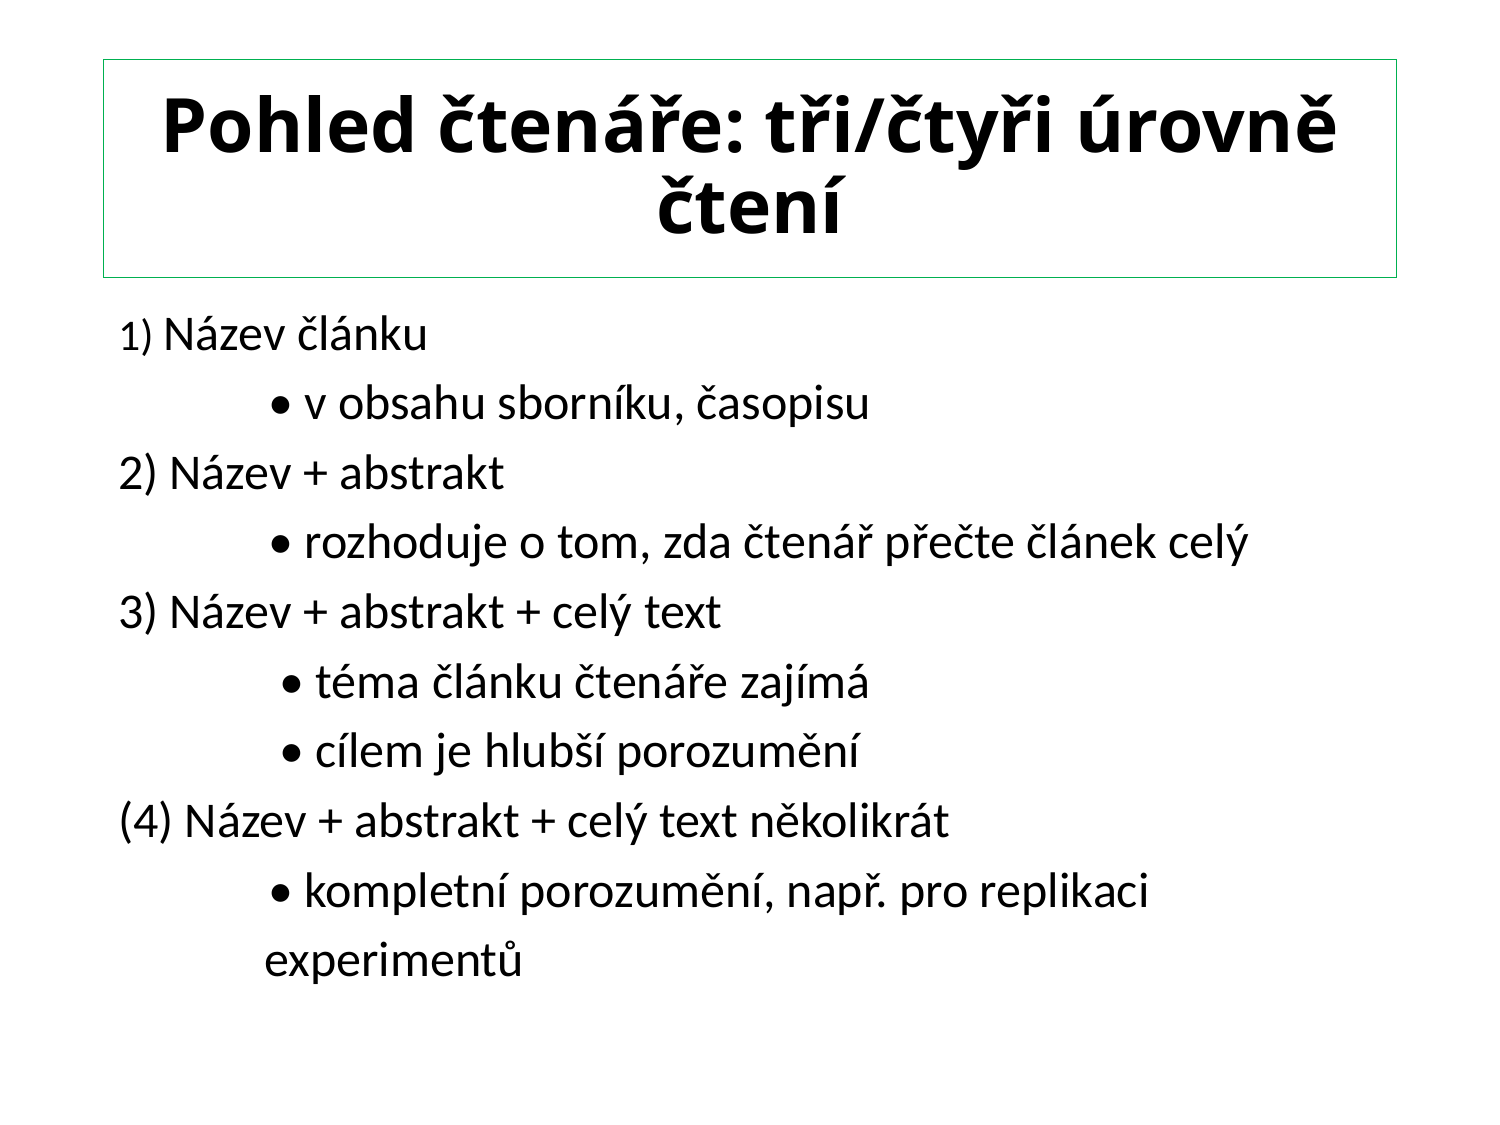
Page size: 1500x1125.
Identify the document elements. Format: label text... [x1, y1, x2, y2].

list 1) Název článku • v obsahu sborníku, časopisu 2) Název + abstrakt • rozhoduje o tom, zda čtenář přečte článek celý 3) Název + abstrakt + celý text • téma článku čtenáře zajímá • cílem je hlubší porozumění (4) Název + abstrakt + celý text několikrát • kompletní porozumění, např. pro replikaci experimentů [103, 299, 1397, 1014]
title Pohled čtenáře: tři/čtyři úrovně čtení [103, 59, 1397, 278]
